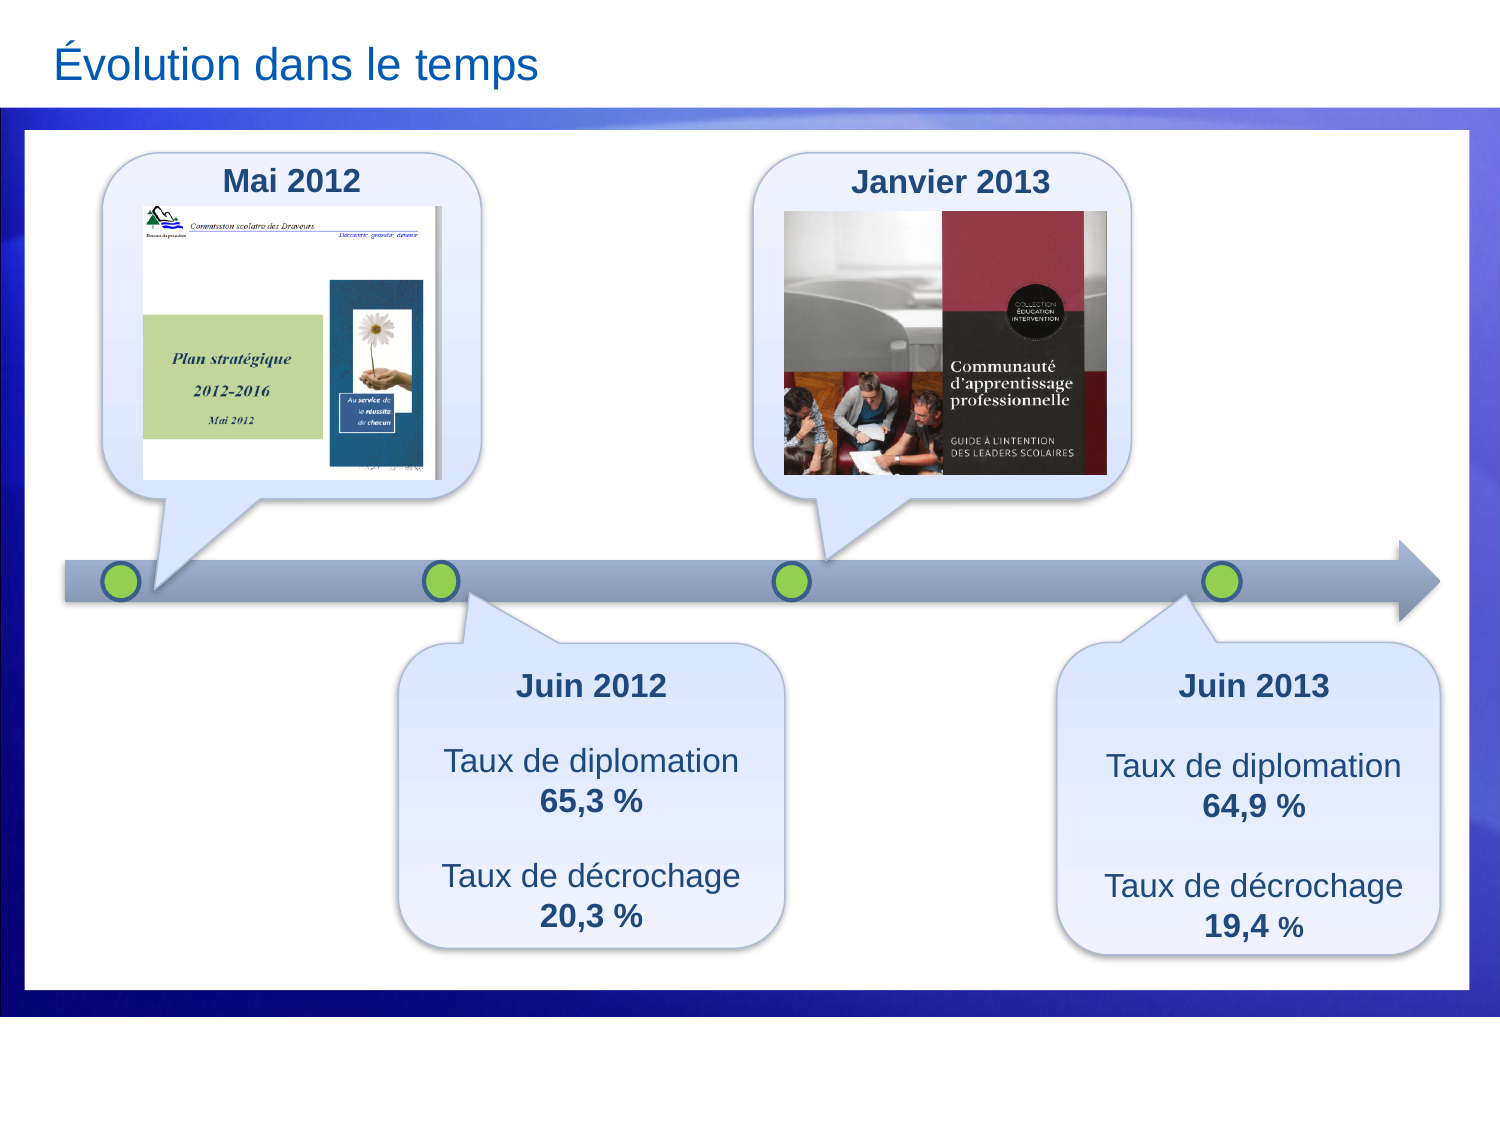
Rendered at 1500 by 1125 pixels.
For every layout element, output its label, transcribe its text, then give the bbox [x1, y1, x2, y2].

text_box [123, 560, 434, 602]
text_box Mai 2012 [190, 151, 393, 204]
text_box [1224, 540, 1441, 622]
text_box [1201, 560, 1243, 603]
text_box Janvier 2013 [809, 152, 1092, 208]
title Évolution dans le temps [38, 11, 1388, 112]
text_box Juin 2013 Taux de diplomation 64,9 % Taux de décrochage 19,4 % [1062, 657, 1446, 952]
text_box [24, 130, 1470, 991]
text_box Juin 2012 Taux de diplomation 65,3 % Taux de décrochage 20,3 % [398, 657, 785, 942]
text_box [423, 942, 761, 950]
text_box [794, 560, 1220, 602]
text_box [421, 559, 461, 603]
text_box [1071, 593, 1426, 657]
text_box [413, 591, 770, 657]
text_box [448, 560, 790, 602]
text_box [771, 561, 812, 603]
text_box [100, 561, 142, 603]
text_box [1089, 952, 1408, 956]
text_box [1056, 670, 1062, 928]
text_box [64, 560, 119, 602]
text_box [101, 152, 483, 591]
text_box [752, 152, 1133, 562]
picture [0, 108, 1500, 1017]
